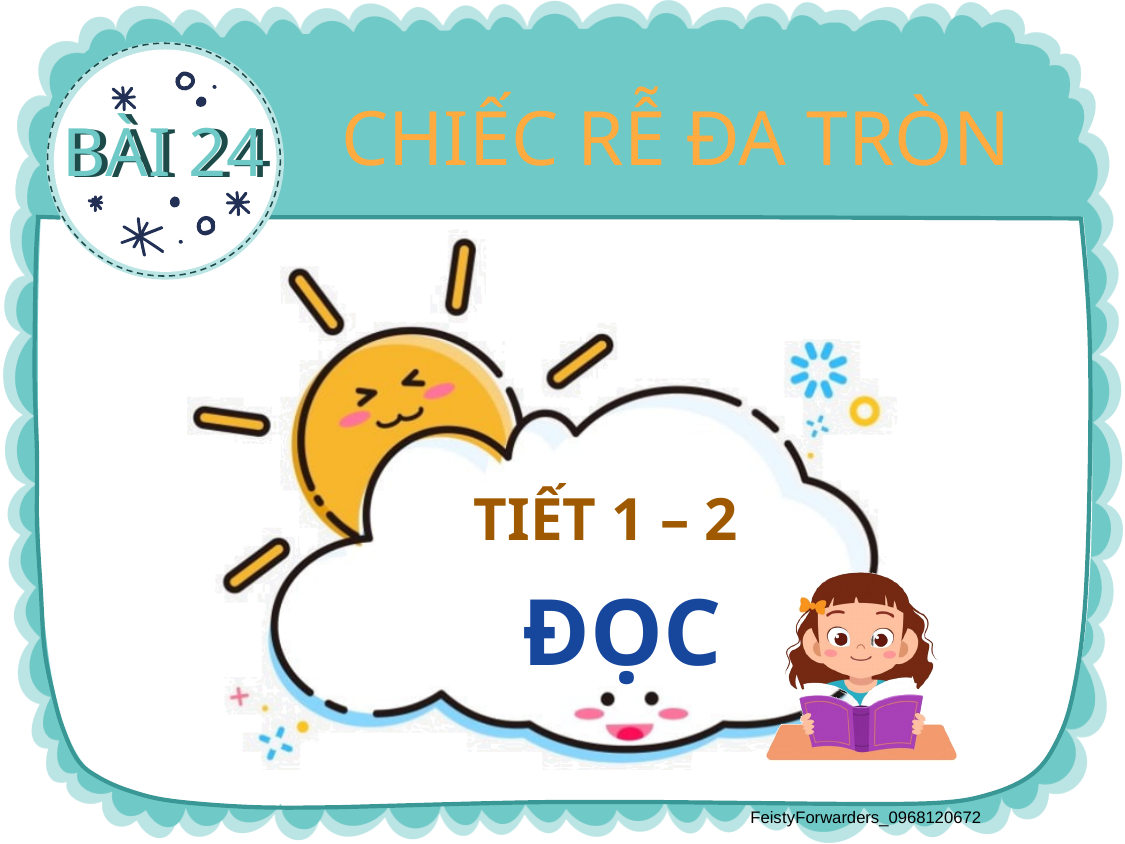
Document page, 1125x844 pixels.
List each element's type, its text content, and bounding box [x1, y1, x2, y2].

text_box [167, 208, 213, 250]
picture [0, 0, 1125, 844]
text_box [47, 102, 372, 200]
text_box [111, 86, 136, 101]
text_box CHIẾC RỄ ĐA TRÒN [274, 83, 1078, 189]
text_box [241, 208, 251, 215]
text_box [228, 208, 240, 217]
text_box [187, 227, 911, 773]
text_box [178, 66, 216, 101]
text_box [120, 217, 162, 257]
